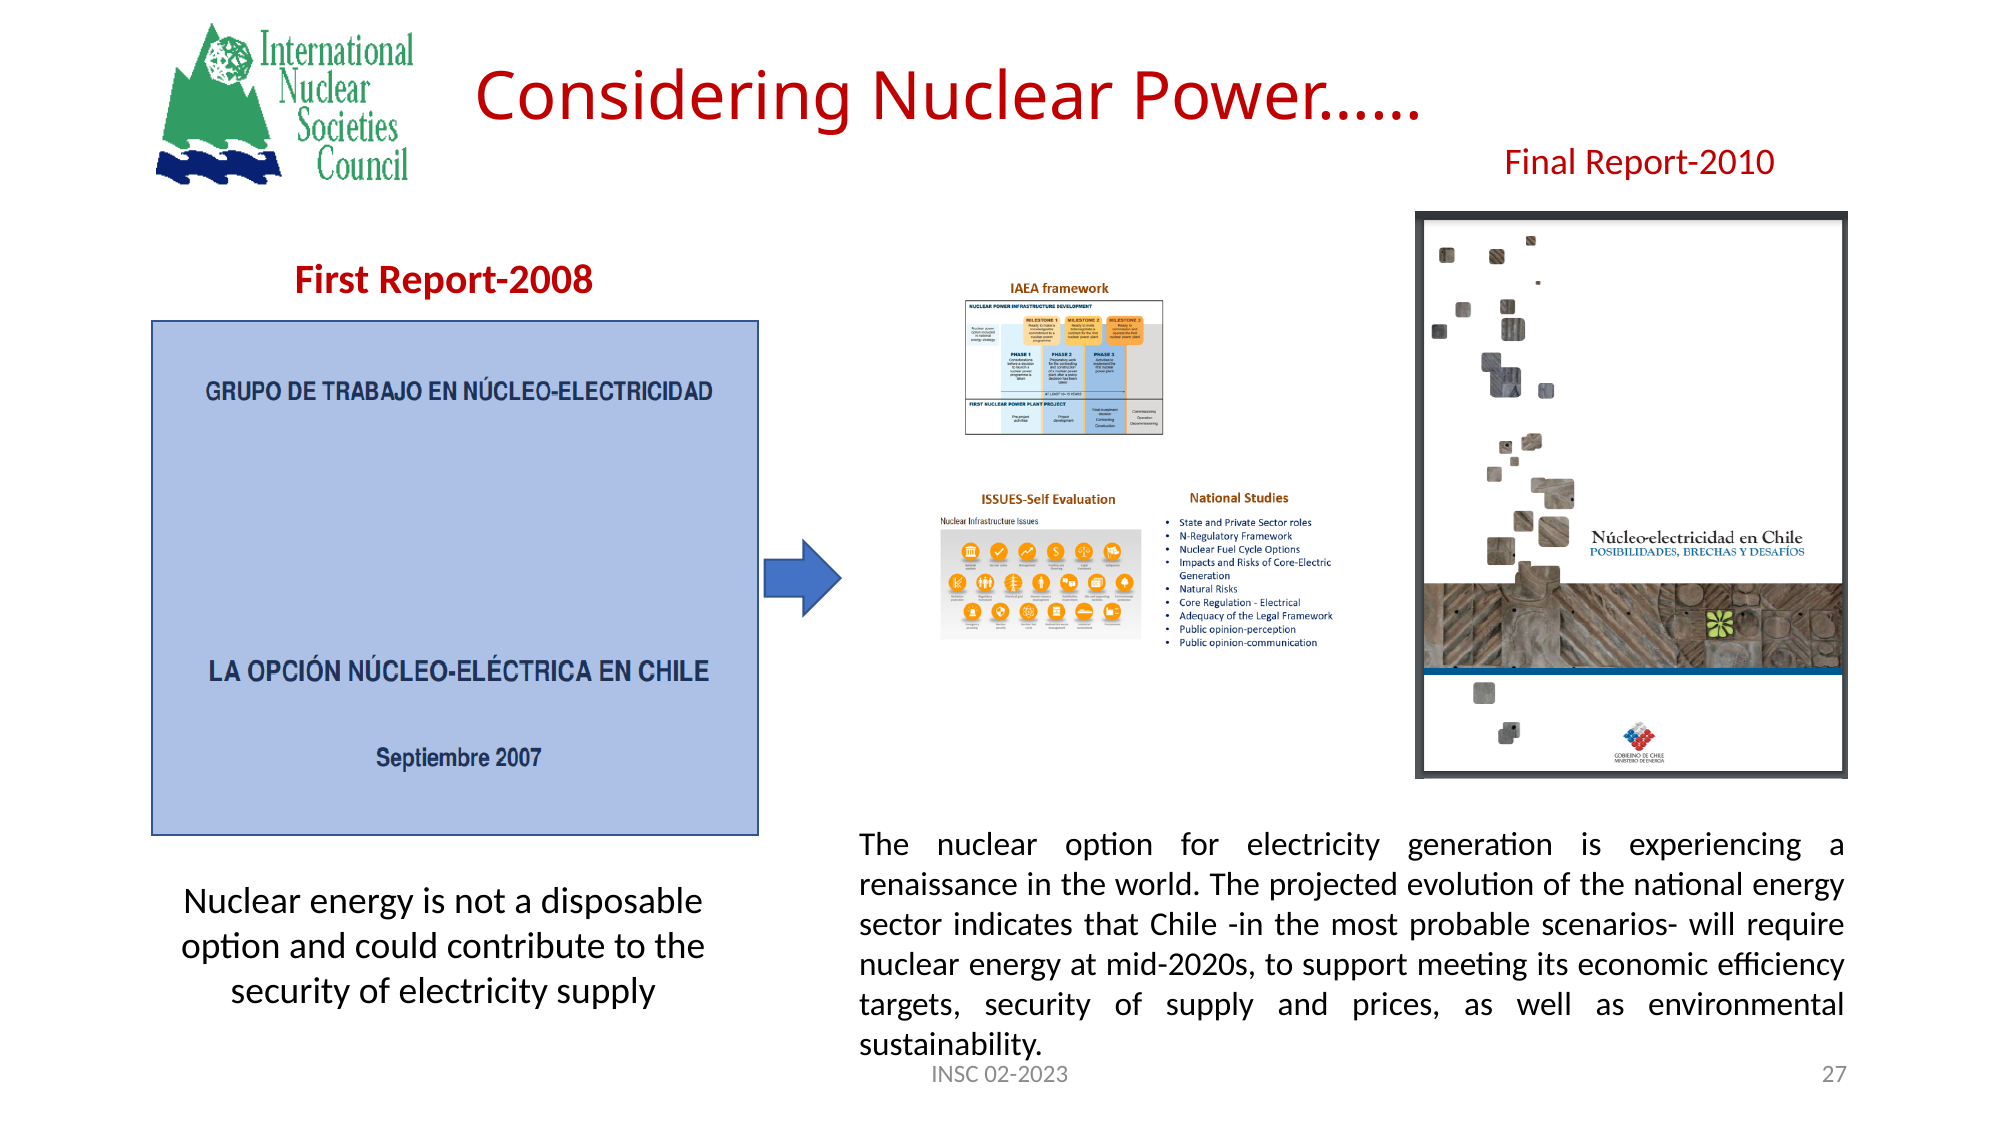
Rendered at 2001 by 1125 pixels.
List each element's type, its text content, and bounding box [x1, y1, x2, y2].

text_box The nuclear option for electricity generation is experiencing a renaissance in the world. The projected evolution of the national energy sector indicates that Chile -in the most probable scenarios- will require nuclear energy at mid-2020s, to support meeting its economic efficiency targets, security of supply and prices, as well as environmental sustainability. [844, 815, 1862, 1070]
footer INSC 02-2023 [662, 1042, 1338, 1103]
text_box Considering Nuclear Power…… [414, 67, 1606, 138]
text_box Final Report-2010 [1484, 129, 1795, 190]
text_box Nuclear energy is not a disposable option and could contribute to the security of electricity supply [141, 868, 746, 1019]
picture [1415, 211, 1848, 779]
slide_number 27 [1412, 1042, 1863, 1103]
picture [156, 20, 414, 190]
text_box First Report-2008 [224, 244, 665, 309]
picture [175, 353, 745, 836]
text_box [151, 320, 759, 836]
picture [930, 273, 1340, 660]
text_box [763, 538, 843, 618]
